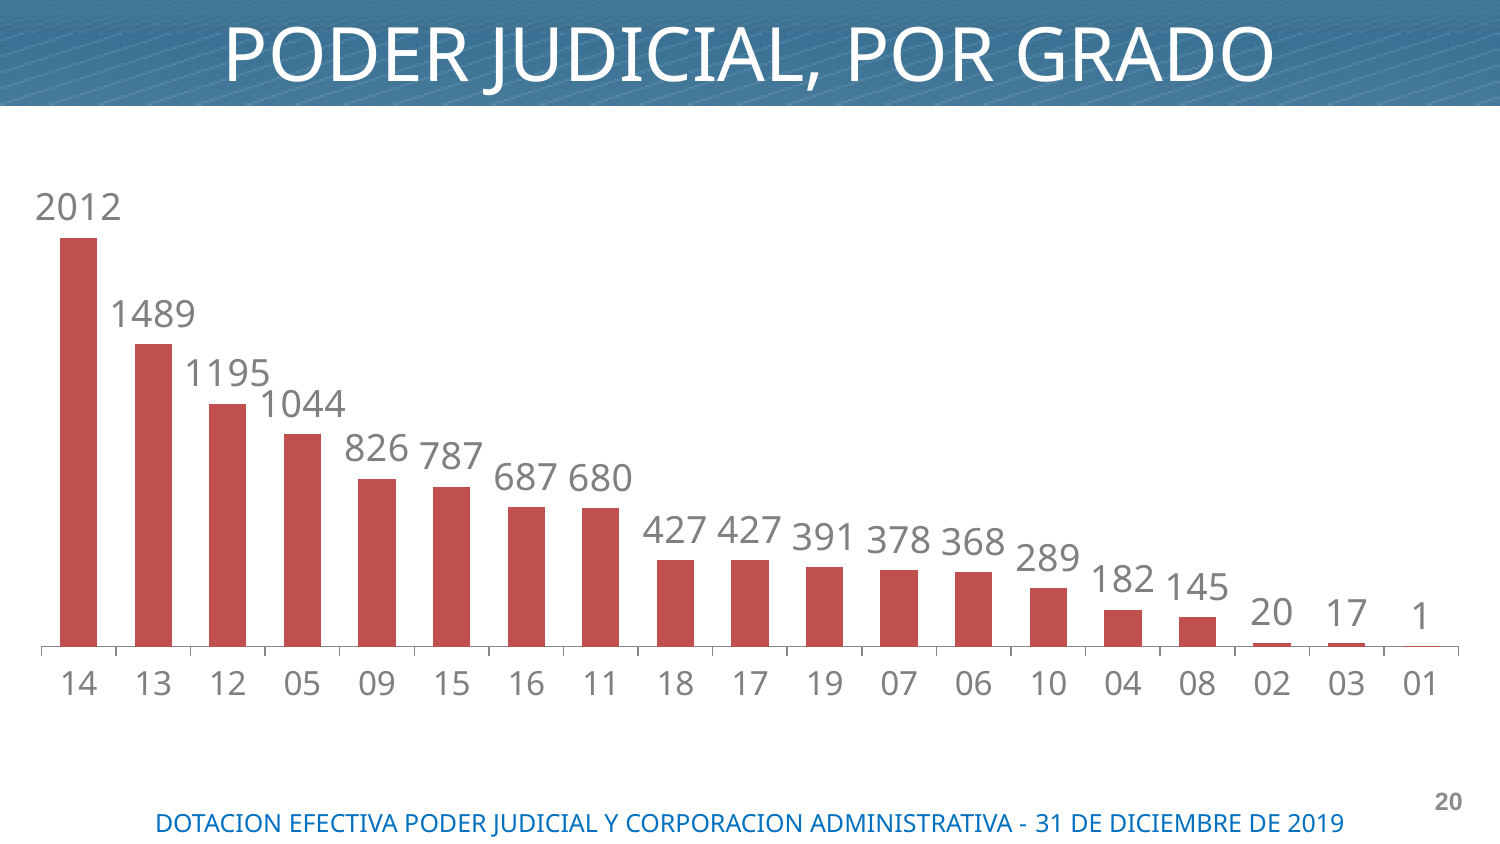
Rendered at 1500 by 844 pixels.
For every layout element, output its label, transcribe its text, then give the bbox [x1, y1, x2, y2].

slide_number 20 [1128, 778, 1478, 824]
title PODER JUDICIAL, POR GRADO [0, 0, 1500, 103]
chart [11, 126, 1489, 718]
